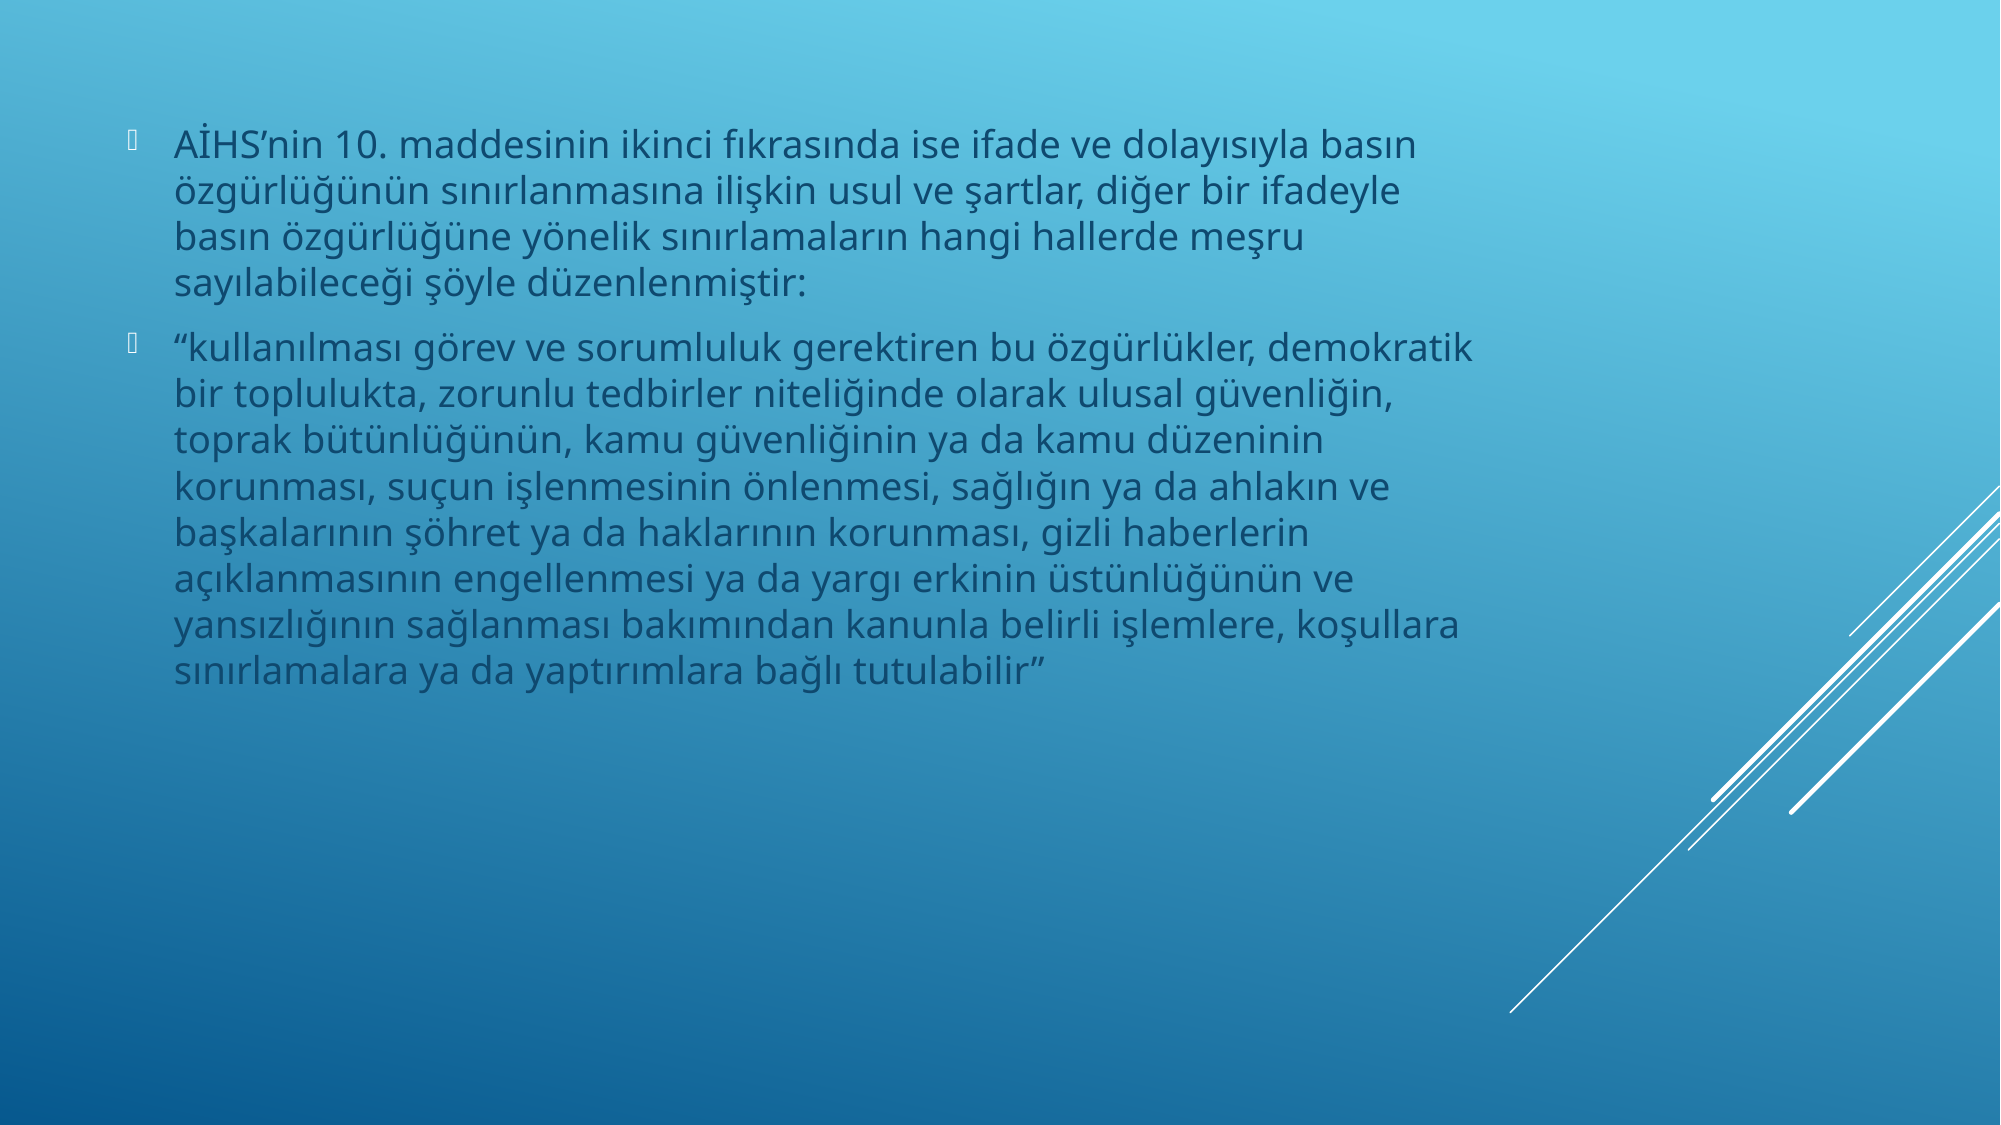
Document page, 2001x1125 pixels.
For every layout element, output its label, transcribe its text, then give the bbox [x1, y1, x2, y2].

list AİHS’nin 10. maddesinin ikinci fıkrasında ise ifade ve dolayısıyla basın özgürlüğünün sınırlanmasına ilişkin usul ve şartlar, diğer bir ifadeyle basın özgürlüğüne yönelik sınırlamaların hangi hallerde meşru sayılabileceği şöyle düzenlenmiştir: “kullanılması görev ve sorumluluk gerektiren bu özgürlükler, demokratik bir toplulukta, zorunlu tedbirler niteliğinde olarak ulusal güvenliğin, toprak bütünlüğünün, kamu güvenliğinin ya da kamu düzeninin korunması, suçun işlenmesinin önlenmesi, sağlığın ya da ahlakın ve başkalarının şöhret ya da haklarının korunması, gizli haberlerin açıklanmasının engellenmesi ya da yargı erkinin üstünlüğünün ve yansızlığının sağlanması bakımından kanunla belirli işlemlere, koşullara sınırlamalara ya da yaptırımlara bağlı tutulabilir” [112, 112, 1513, 706]
